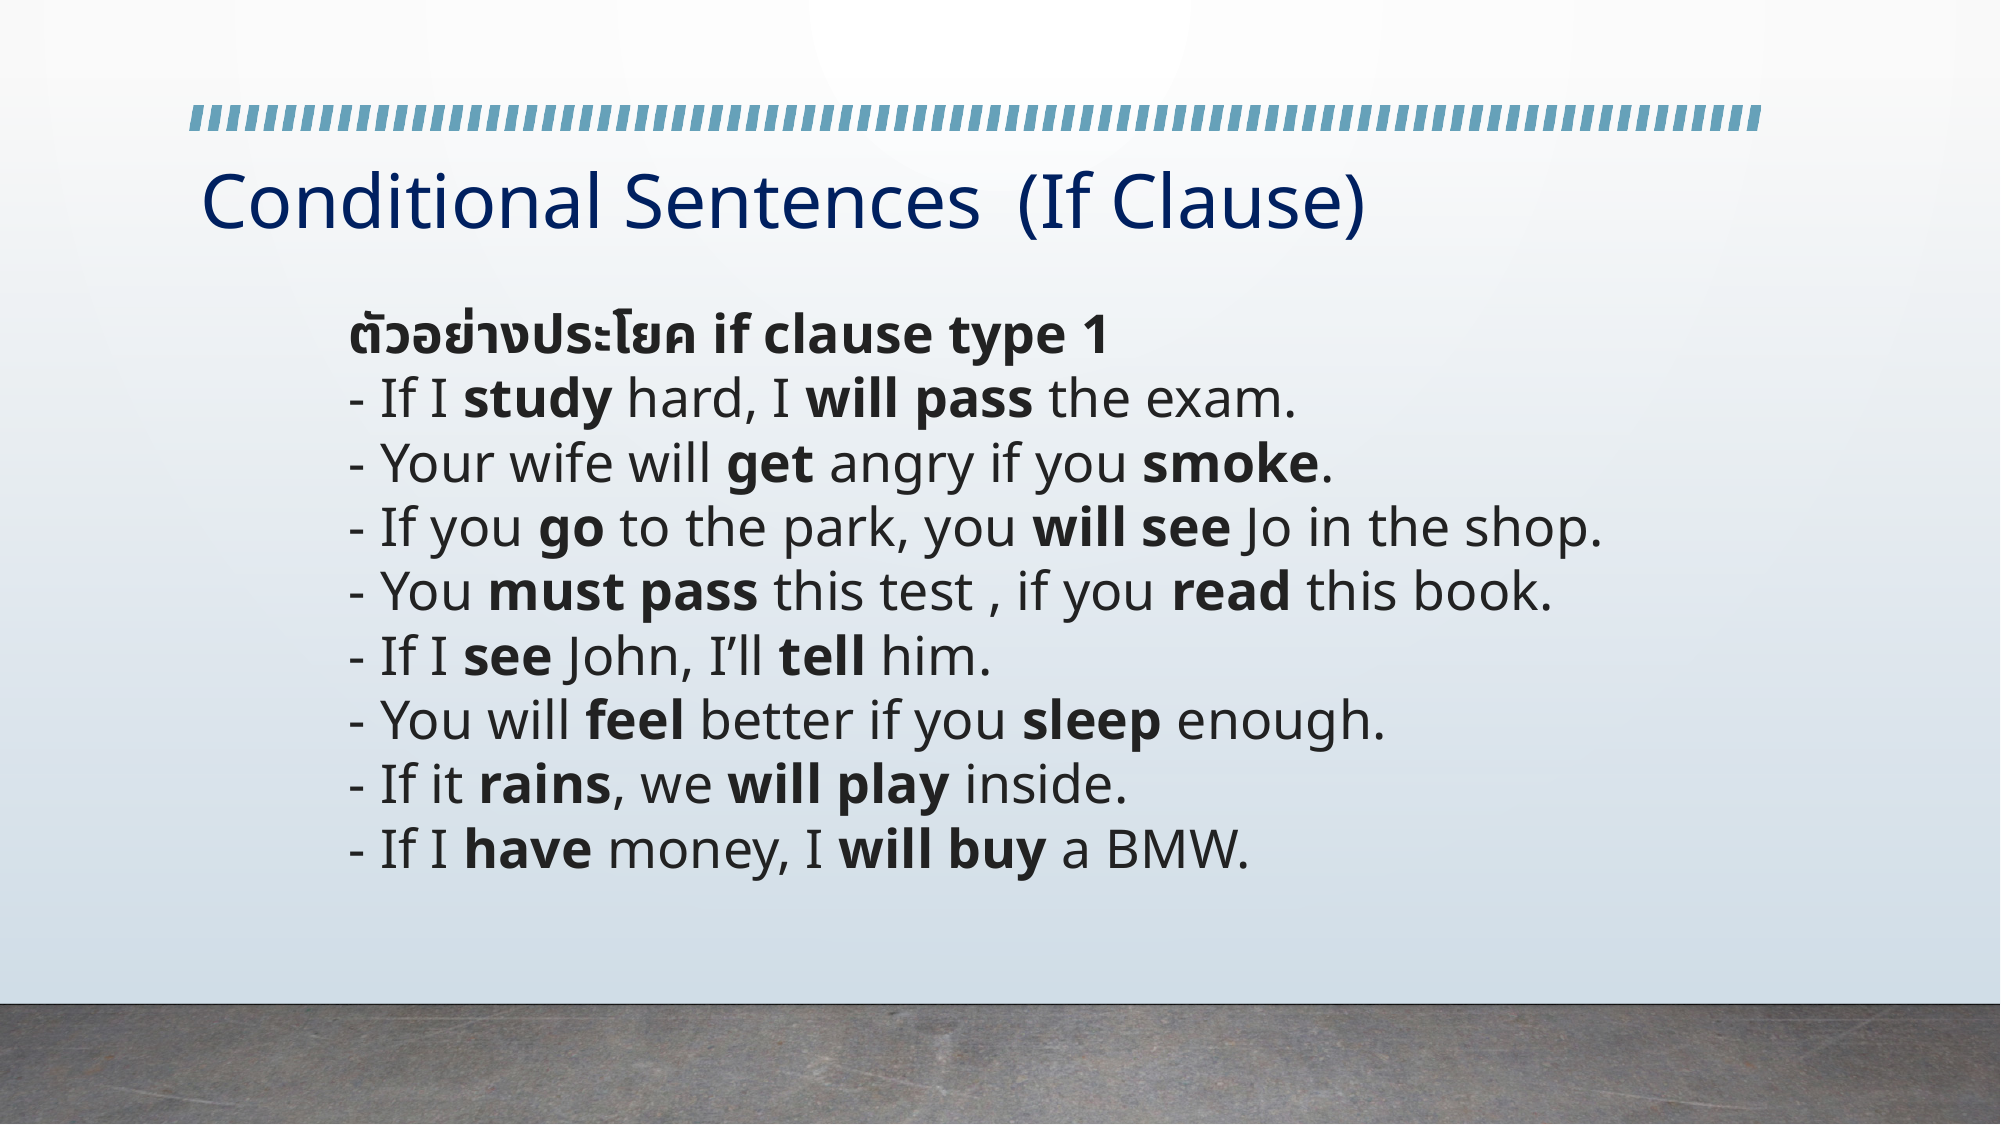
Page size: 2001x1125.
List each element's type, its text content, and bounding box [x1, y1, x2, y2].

picture [0, 1004, 2000, 1124]
title Conditional Sentences (If Clause) [185, 156, 1761, 292]
list ตัวอย่างประโยค if clause type 1 - If I study hard, I will pass the exam. - Your wife will get angry if you smoke. - If you go to the park, you will see Jo in the shop. - You must pass this test , if you read this book. - If I see John, I’ll tell him. - You will feel better if you sleep enough. - If it rains, we will play inside. - If I have money, I will buy a BMW. [185, 292, 1761, 969]
